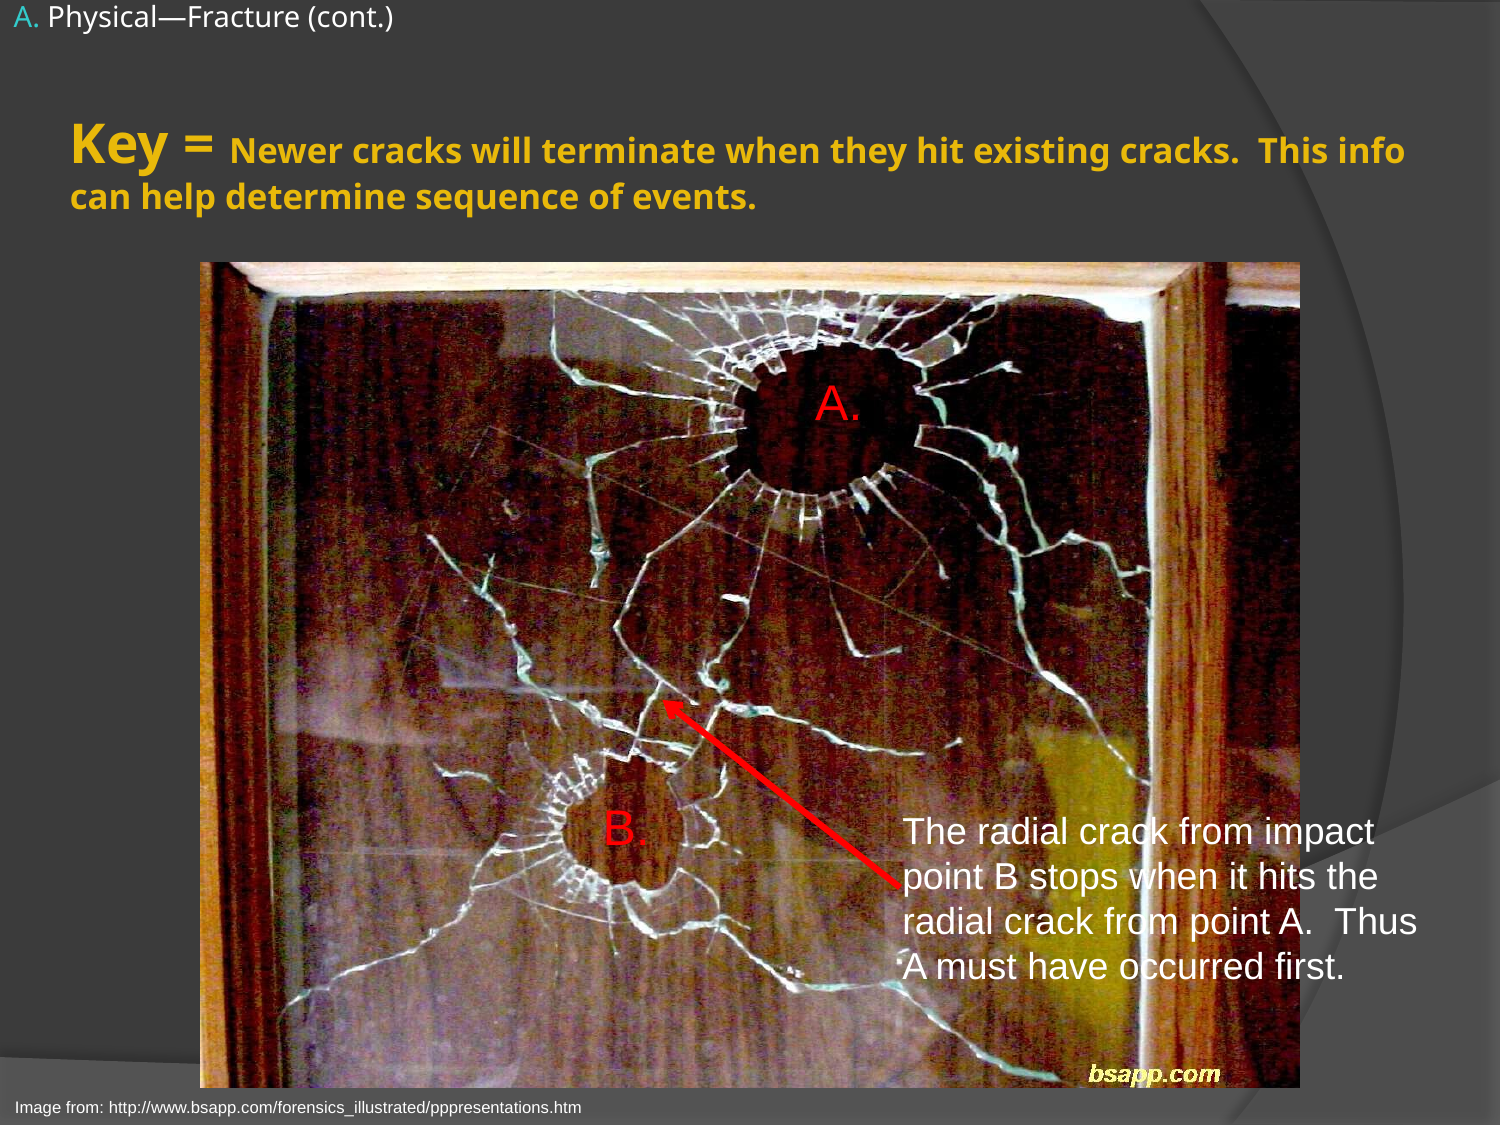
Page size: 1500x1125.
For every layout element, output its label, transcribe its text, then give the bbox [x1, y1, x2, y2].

text_box The radial crack from impact point B stops when it hits the radial crack from point A. Thus A must have occurred first. [1310, 799, 1450, 995]
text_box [662, 699, 901, 888]
text_box Image from: http://www.bsapp.com/forensics_illustrated/pppresentations.htm [0, 1089, 750, 1125]
text_box A. Physical—Fracture (cont.) [0, 0, 1225, 100]
picture [199, 262, 1301, 1088]
title Key = Newer cracks will terminate when they hit existing cracks. This info can help determine sequence of events. [62, 99, 1450, 288]
